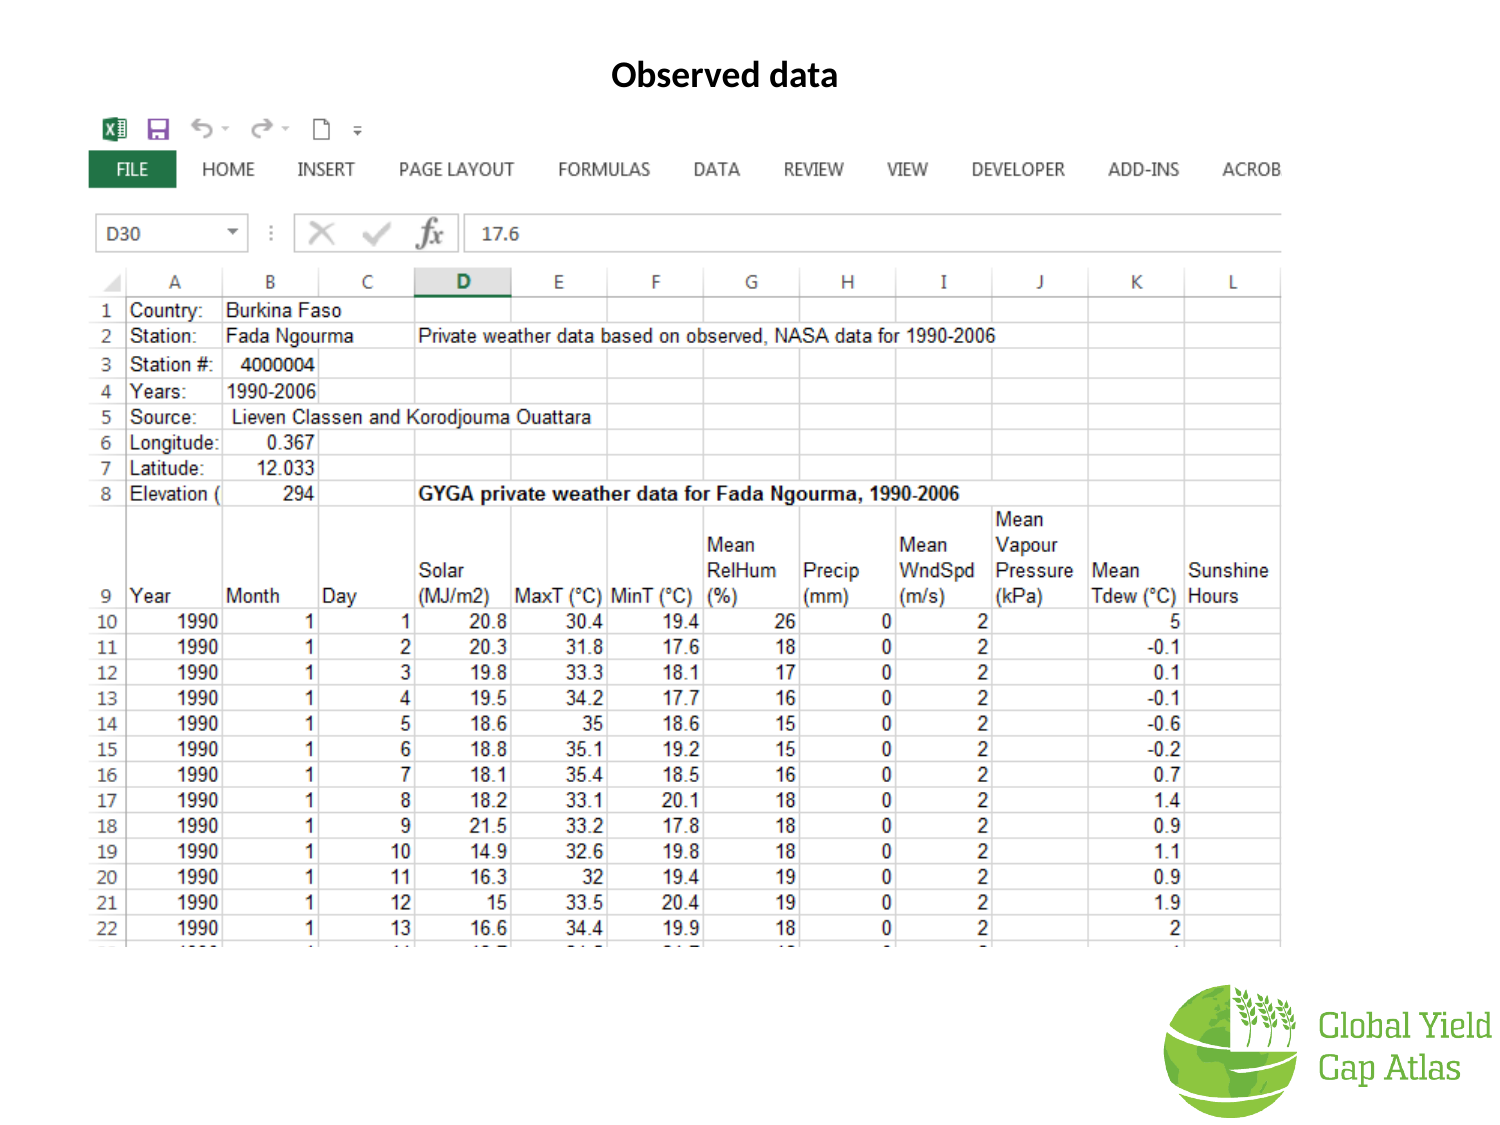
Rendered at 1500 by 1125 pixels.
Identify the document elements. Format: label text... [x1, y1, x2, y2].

picture [88, 113, 1282, 947]
text_box Observed data [596, 42, 1069, 103]
picture [1163, 984, 1492, 1118]
